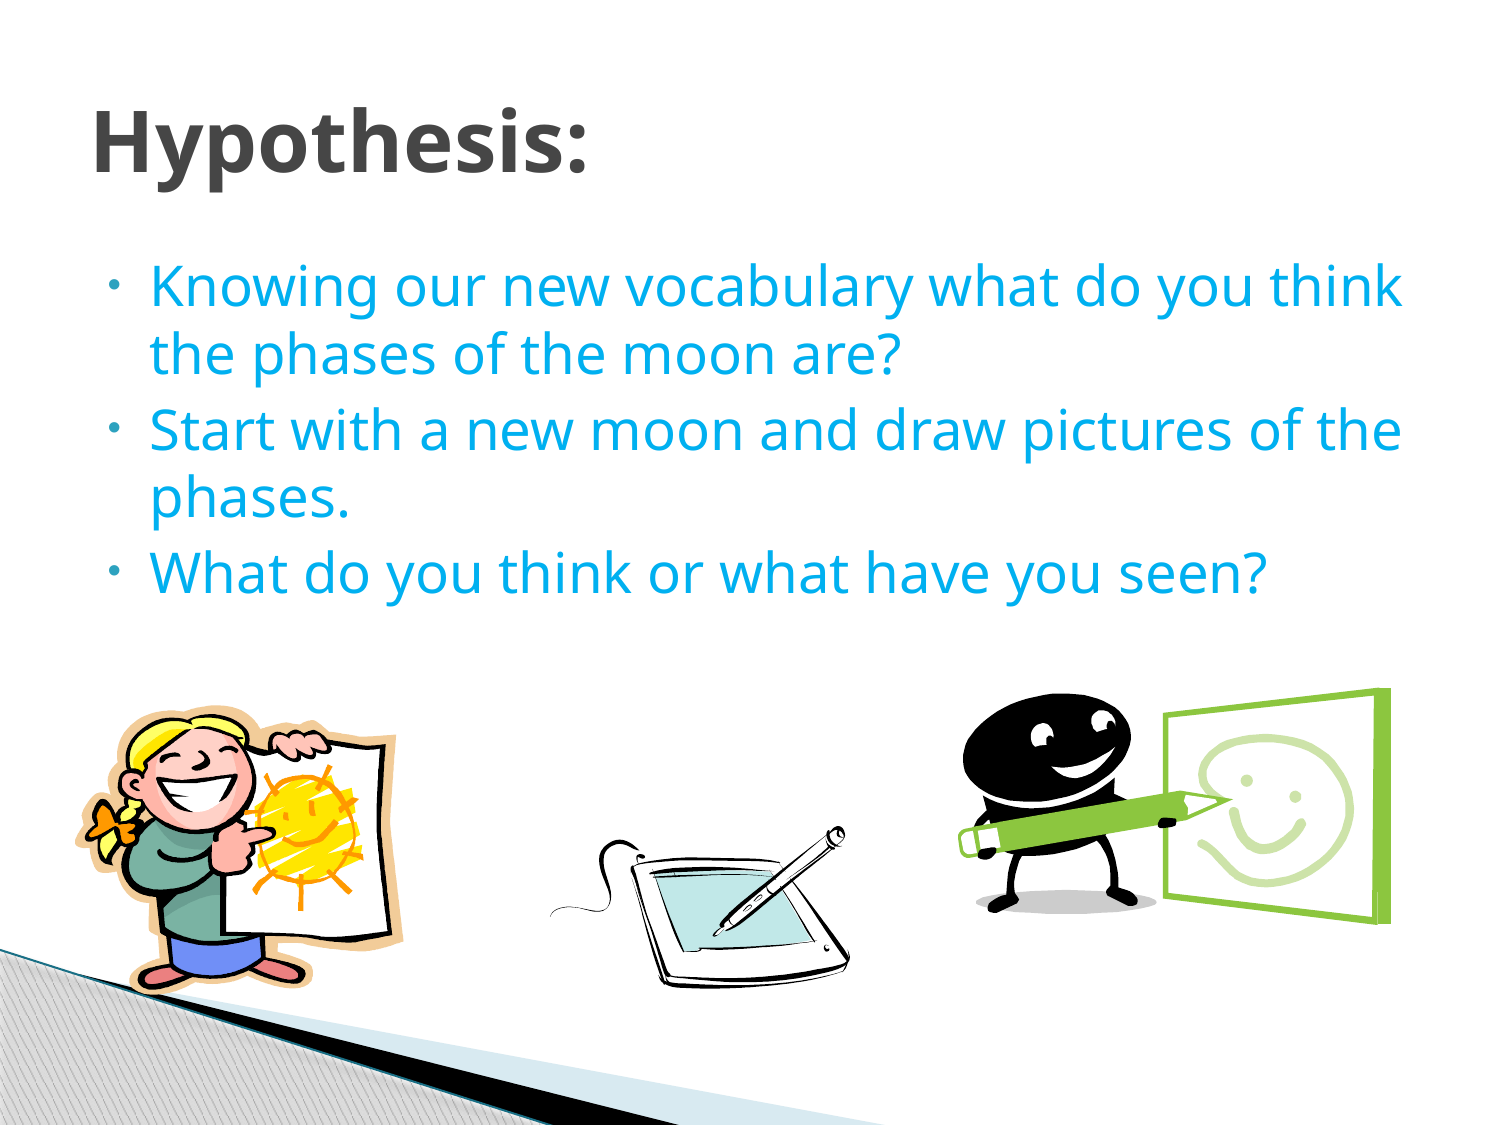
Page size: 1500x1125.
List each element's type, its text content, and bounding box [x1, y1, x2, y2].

picture [957, 687, 1392, 926]
picture [549, 824, 851, 993]
picture [74, 699, 410, 1001]
list Knowing our new vocabulary what do you think the phases of the moon are? Start with a new moon and draw pictures of the phases. What do you think or what have you seen? [75, 243, 1425, 986]
title Hypothesis: [75, 45, 1425, 233]
